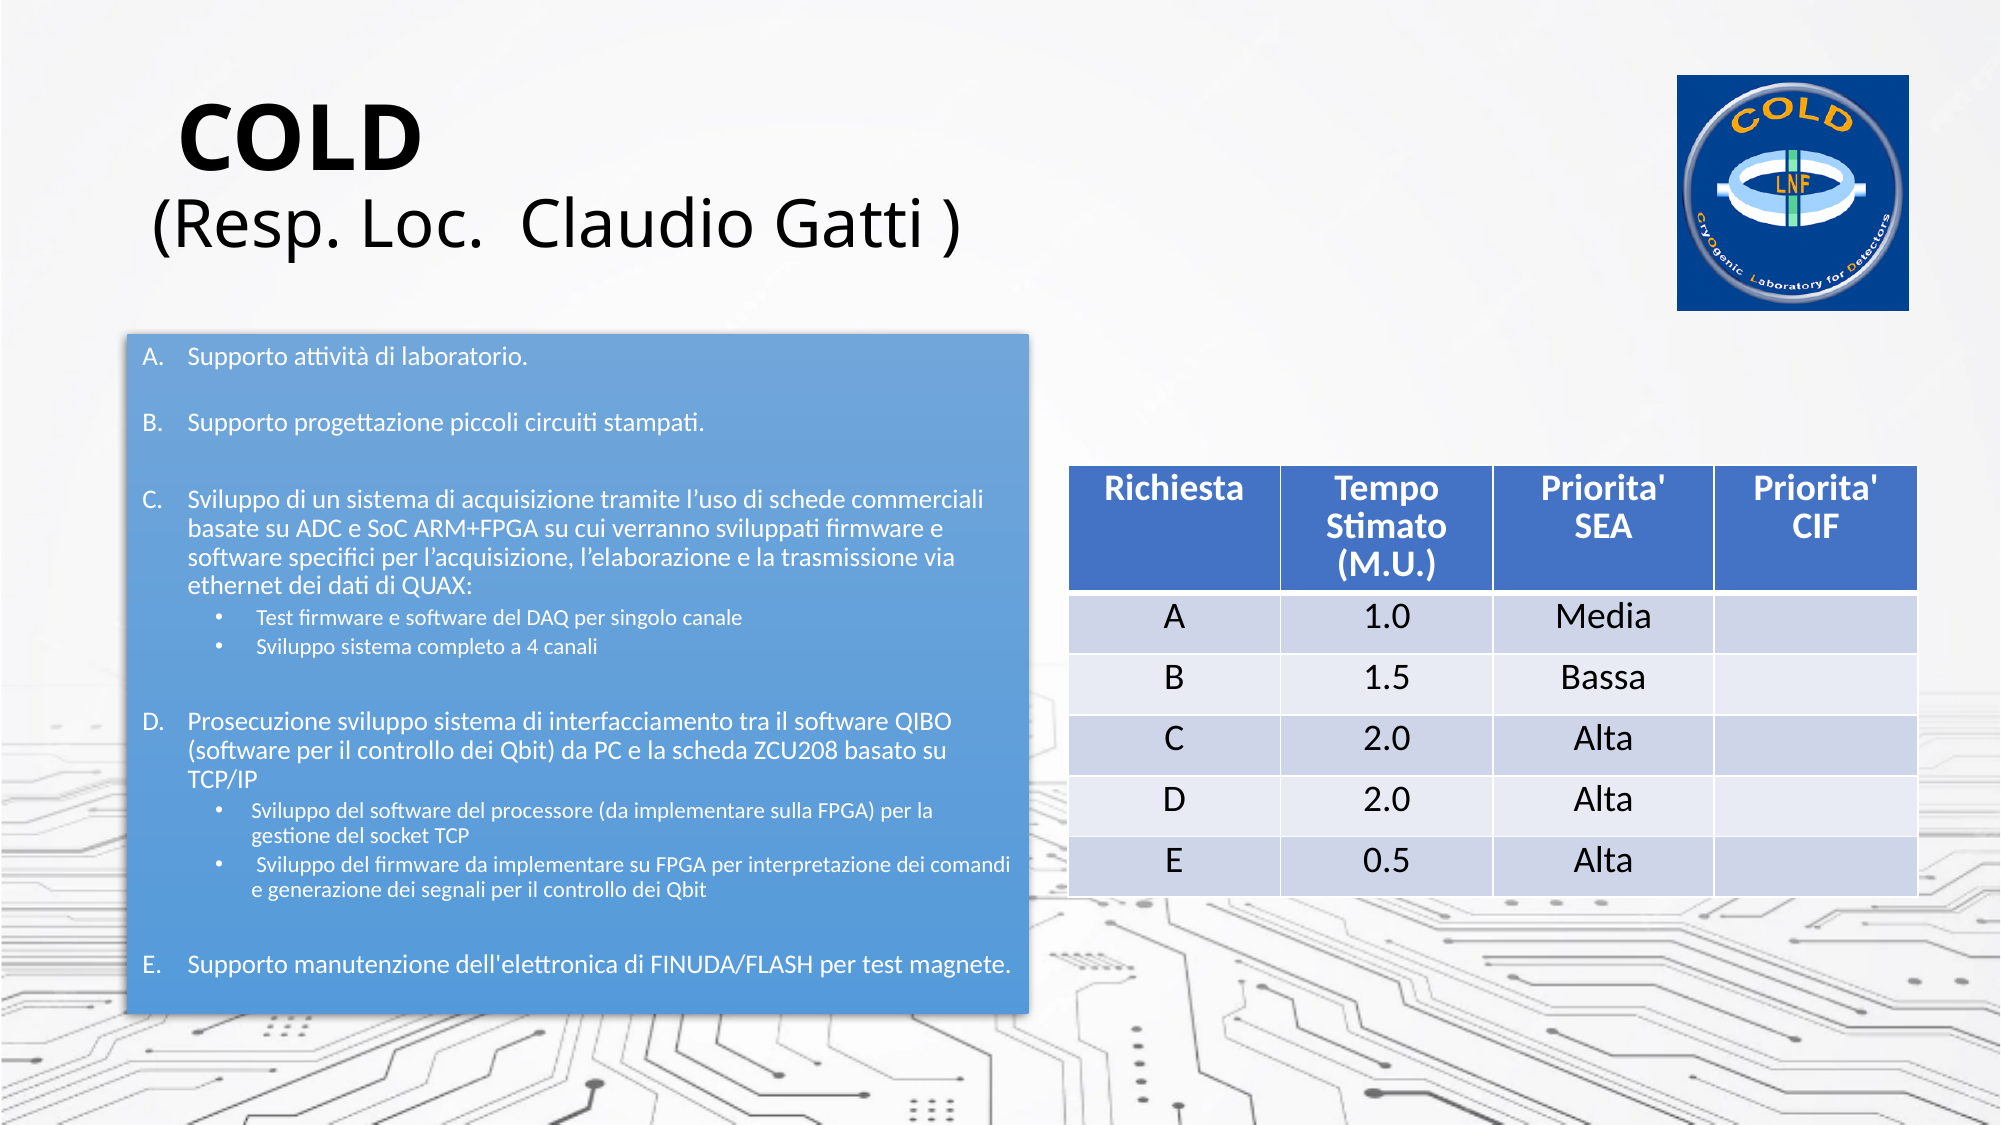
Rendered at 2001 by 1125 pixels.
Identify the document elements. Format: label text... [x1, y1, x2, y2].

title COLD (Resp. Loc. Claudio Gatti ) [137, 59, 1863, 294]
table_header Priorita' CIF [1715, 466, 1917, 590]
table_cell 0.5 [1281, 837, 1492, 896]
table_cell 2.0 [1281, 716, 1492, 775]
table_cell E [1069, 837, 1280, 896]
table_cell Media [1494, 596, 1713, 653]
list Supporto attività di laboratorio. Supporto progettazione piccoli circuiti stampati. Sviluppo di un sistema di acquisizione tramite l’uso di schede commerciali basate su ADC e SoC ARM+FPGA su cui verranno sviluppati firmware e software specifici per l’acquisizione, l’elaborazione e la trasmissione via ethernet dei dati di QUAX: Test firmware e software del DAQ per singolo canale Sviluppo sistema completo a 4 canali Prosecuzione sviluppo sistema di interfacciamento tra il software QIBO (software per il controllo dei Qbit) da PC e la scheda ZCU208 basato su TCP/IP Sviluppo del software del processore (da implementare sulla FPGA) per la gestione del socket TCP Sviluppo del firmware da implementare su FPGA per interpretazione dei comandi e generazione dei segnali per il controllo dei Qbit Supporto manutenzione dell'elettronica di FINUDA/FLASH per test magnete. [127, 334, 1029, 1014]
table_header Richiesta [1069, 466, 1280, 590]
picture [0, 0, 2001, 1125]
table_cell Alta [1494, 716, 1713, 775]
table_header Priorita' SEA [1494, 466, 1713, 590]
table_cell 2.0 [1281, 777, 1492, 836]
table_cell C [1069, 716, 1280, 775]
table_cell [1715, 777, 1917, 836]
table_cell [1715, 596, 1917, 653]
table_cell Bassa [1494, 655, 1713, 714]
table_cell Alta [1494, 837, 1713, 896]
table_cell Alta [1494, 777, 1713, 836]
table_cell B [1069, 655, 1280, 714]
table_cell [1715, 837, 1917, 896]
table_header Tempo Stimato (M.U.) [1281, 466, 1492, 590]
table_cell 1.5 [1281, 655, 1492, 714]
table_cell D [1069, 777, 1280, 836]
table_cell 1.0 [1281, 596, 1492, 653]
table_cell A [1069, 596, 1280, 653]
table_cell [1715, 716, 1917, 775]
table_cell [1715, 655, 1917, 714]
